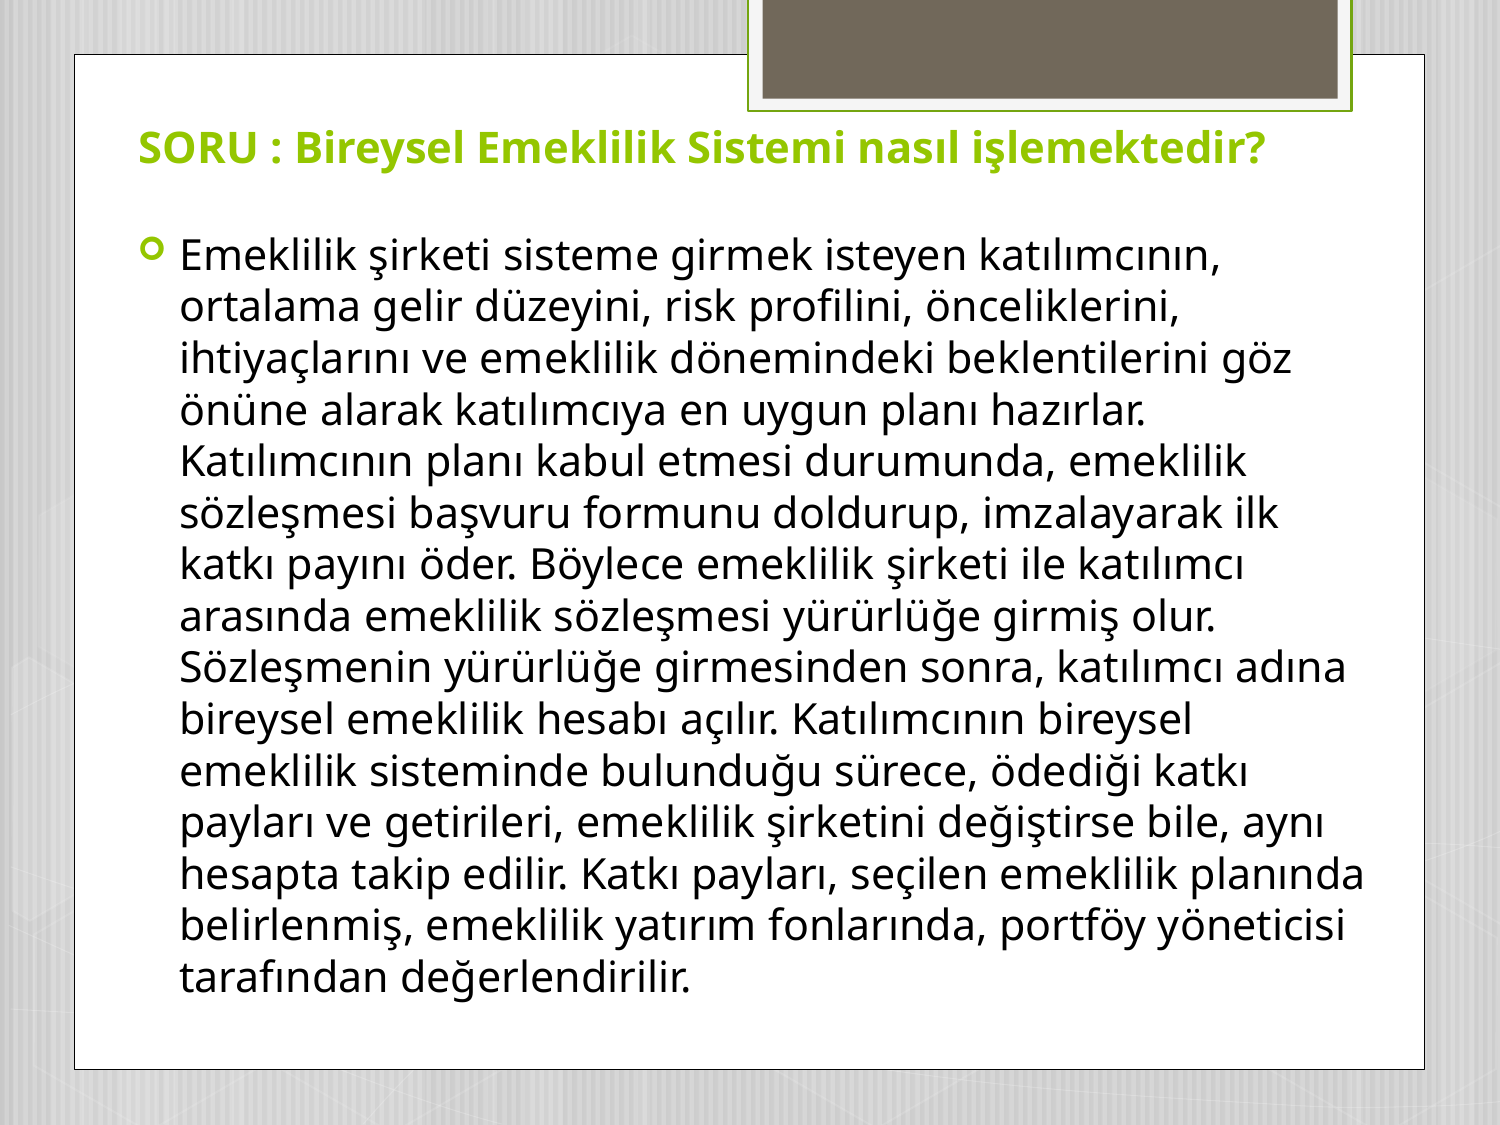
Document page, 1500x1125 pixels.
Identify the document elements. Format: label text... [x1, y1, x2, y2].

title SORU : Bireysel Emeklilik Sistemi nasıl işlemektedir? [123, 78, 1400, 232]
list Emeklilik şirketi sisteme girmek isteyen katılımcının, ortalama gelir düzeyini, risk profilini, önceliklerini, ihtiyaçlarını ve emeklilik dönemindeki beklentilerini göz önüne alarak katılımcıya en uygun planı hazırlar. Katılımcının planı kabul etmesi durumunda, emeklilik sözleşmesi başvuru formunu doldurup, imzalayarak ilk katkı payını öder. Böylece emeklilik şirketi ile katılımcı arasında emeklilik sözleşmesi yürürlüğe girmiş olur. Sözleşmenin yürürlüğe girmesinden sonra, katılımcı adına bireysel emeklilik hesabı açılır. Katılımcının bireysel emeklilik sisteminde bulunduğu sürece, ödediği katkı payları ve getirileri, emeklilik şirketini değiştirse bile, aynı hesapta takip edilir. Katkı payları, seçilen emeklilik planında belirlenmiş, emeklilik yatırım fonlarında, portföy yöneticisi tarafından değerlendirilir. [112, 219, 1388, 1012]
